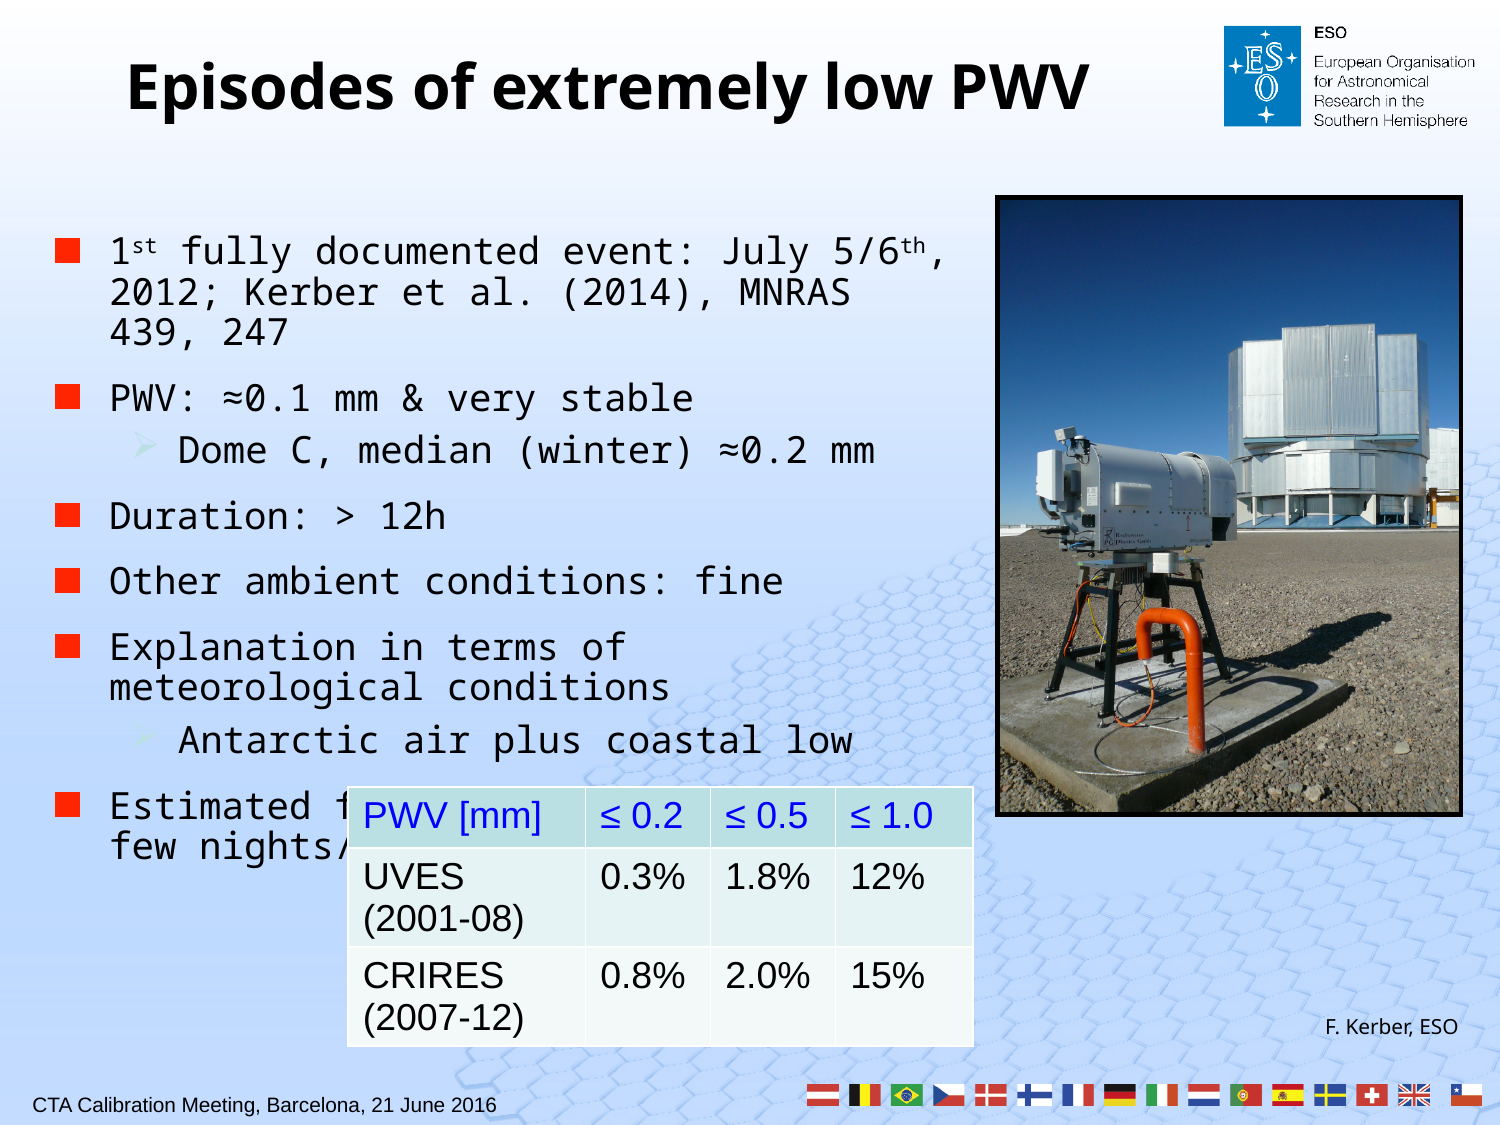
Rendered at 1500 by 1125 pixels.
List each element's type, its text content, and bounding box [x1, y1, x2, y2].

table_cell 15% [836, 948, 972, 1045]
title Episodes of extremely low PWV [17, 0, 1199, 169]
table_cell 12% [836, 849, 972, 946]
table_cell 0.8% [586, 948, 710, 1045]
text_box 1st fully documented event: July 5/6th, 2012; Kerber et al. (2014), MNRAS 439, 247 PWV: ≈0.1 mm & very stable Dome C, median (winter) ≈0.2 mm Duration: > 12h Other ambient conditions: fine Explanation in terms of meteorological conditions Antarctic air plus coastal low Estimated frequency of occurrence: few nights/year [41, 224, 975, 787]
table_cell CRIRES (2007-12) [349, 948, 585, 1045]
picture [0, 0, 1500, 1125]
table_header PWV [mm] [349, 788, 585, 847]
table_header ≤ 0.2 [586, 788, 710, 847]
table_header ≤ 1.0 [836, 788, 972, 847]
table_cell 2.0% [711, 948, 835, 1045]
text_box F. Kerber, ESO [1310, 1006, 1474, 1047]
table_cell 1.8% [711, 849, 835, 946]
table_cell UVES (2001-08) [349, 849, 585, 946]
table_cell 0.3% [586, 849, 710, 946]
table_header ≤ 0.5 [711, 788, 835, 847]
